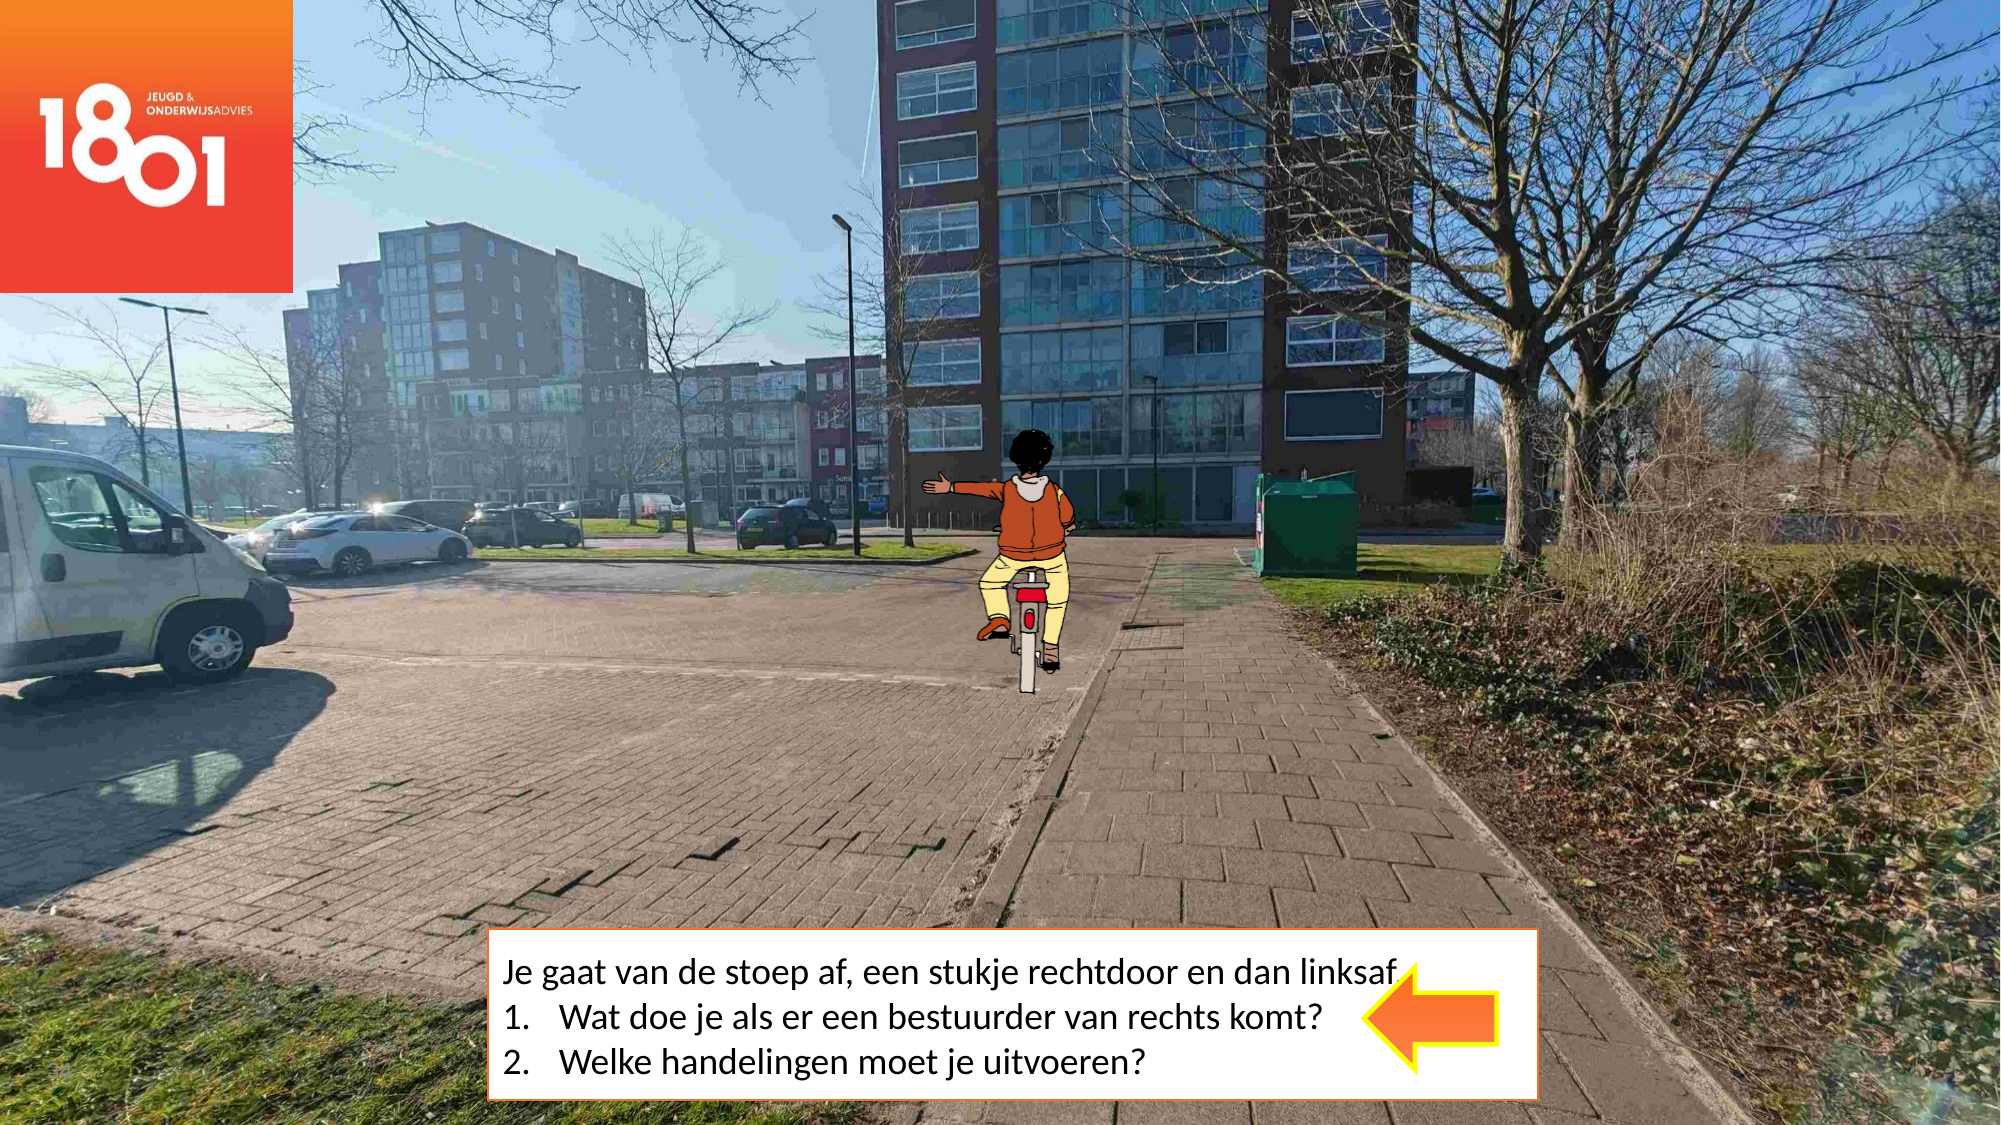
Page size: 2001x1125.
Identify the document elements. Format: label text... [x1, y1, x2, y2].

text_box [487, 928, 1538, 1100]
slide_number 34 [31, 1039, 164, 1100]
picture [0, 0, 2001, 1125]
